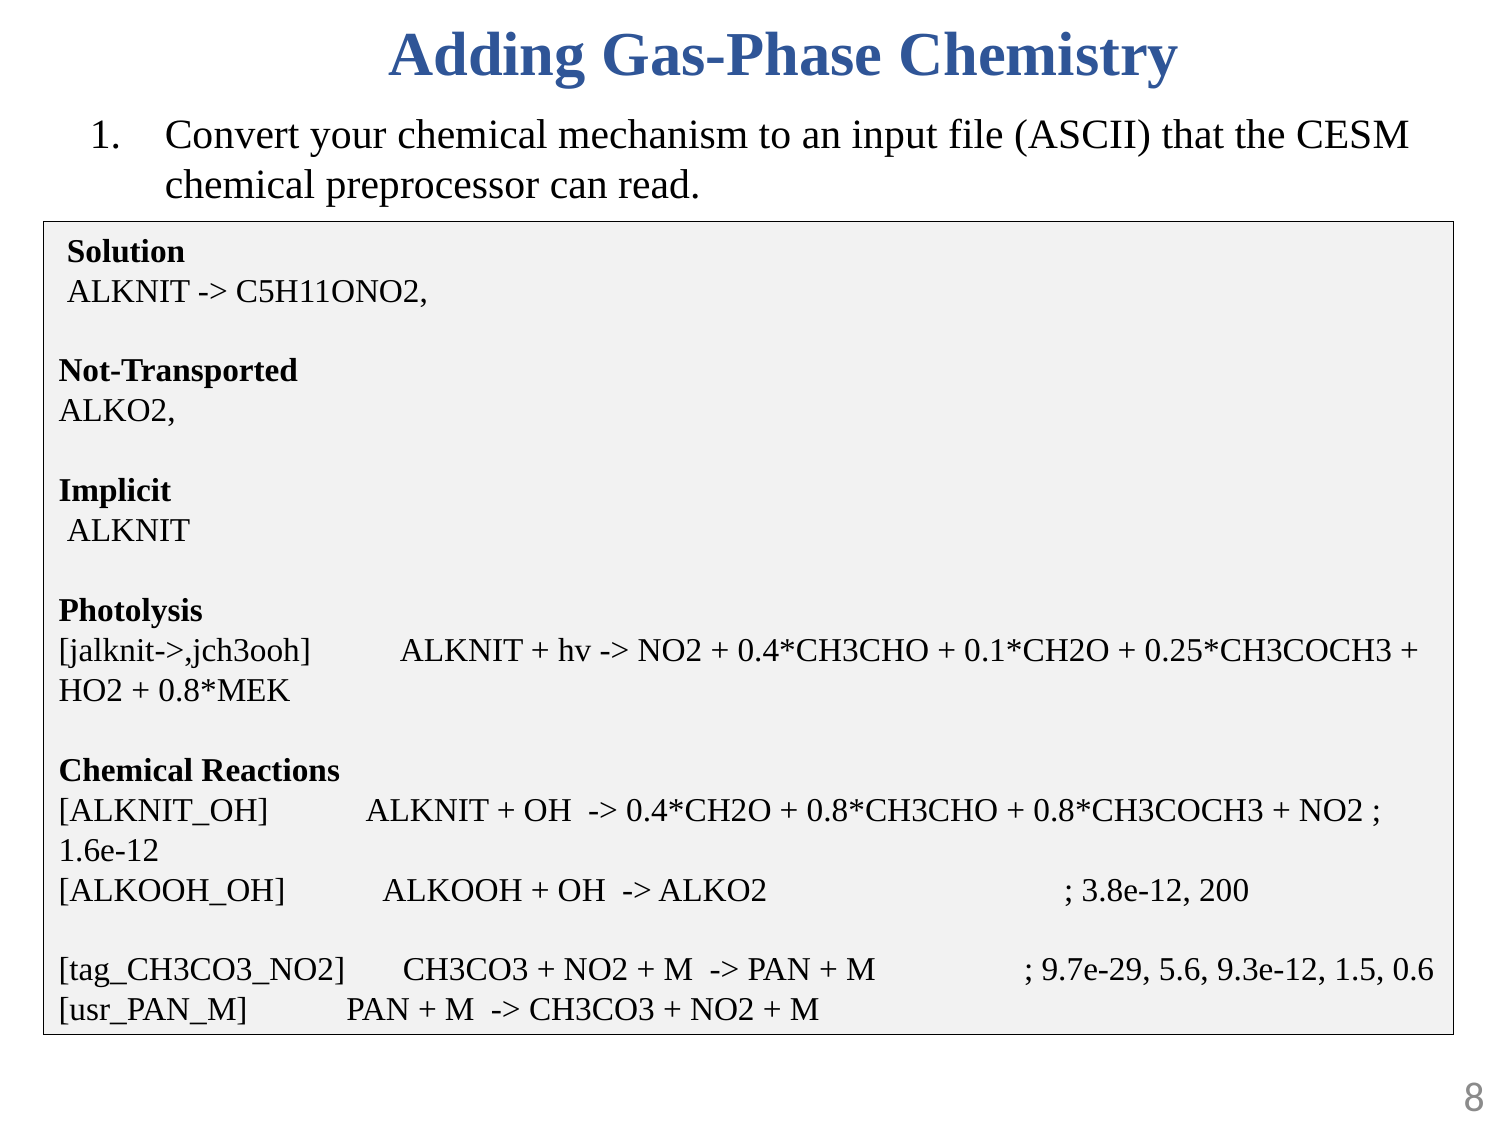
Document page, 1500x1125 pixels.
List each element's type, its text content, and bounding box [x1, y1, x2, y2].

text_box Convert your chemical mechanism to an input file (ASCII) that the CESM chemical preprocessor can read. [0, 99, 1430, 215]
text_box Adding Gas-Phase Chemistry [42, 10, 1500, 100]
slide_number 8 [1162, 1065, 1500, 1125]
text_box Solution ALKNIT -> C5H11ONO2, Not-Transported ALKO2, Implicit ALKNIT Photolysis [jalknit->,jch3ooh] ALKNIT + hv -> NO2 + 0.4*CH3CHO + 0.1*CH2O + 0.25*CH3COCH3 + HO2 + 0.8*MEK Chemical Reactions [ALKNIT_OH] ALKNIT + OH -> 0.4*CH2O + 0.8*CH3CHO + 0.8*CH3COCH3 + NO2 ; 1.6e-12 [ALKOOH_OH] ALKOOH + OH -> ALKO2 ; 3.8e-12, 200 [tag_CH3CO3_NO2] CH3CO3 + NO2 + M -> PAN + M ; 9.7e-29, 5.6, 9.3e-12, 1.5, 0.6 [usr_PAN_M] PAN + M -> CH3CO3 + NO2 + M [43, 221, 1454, 1035]
